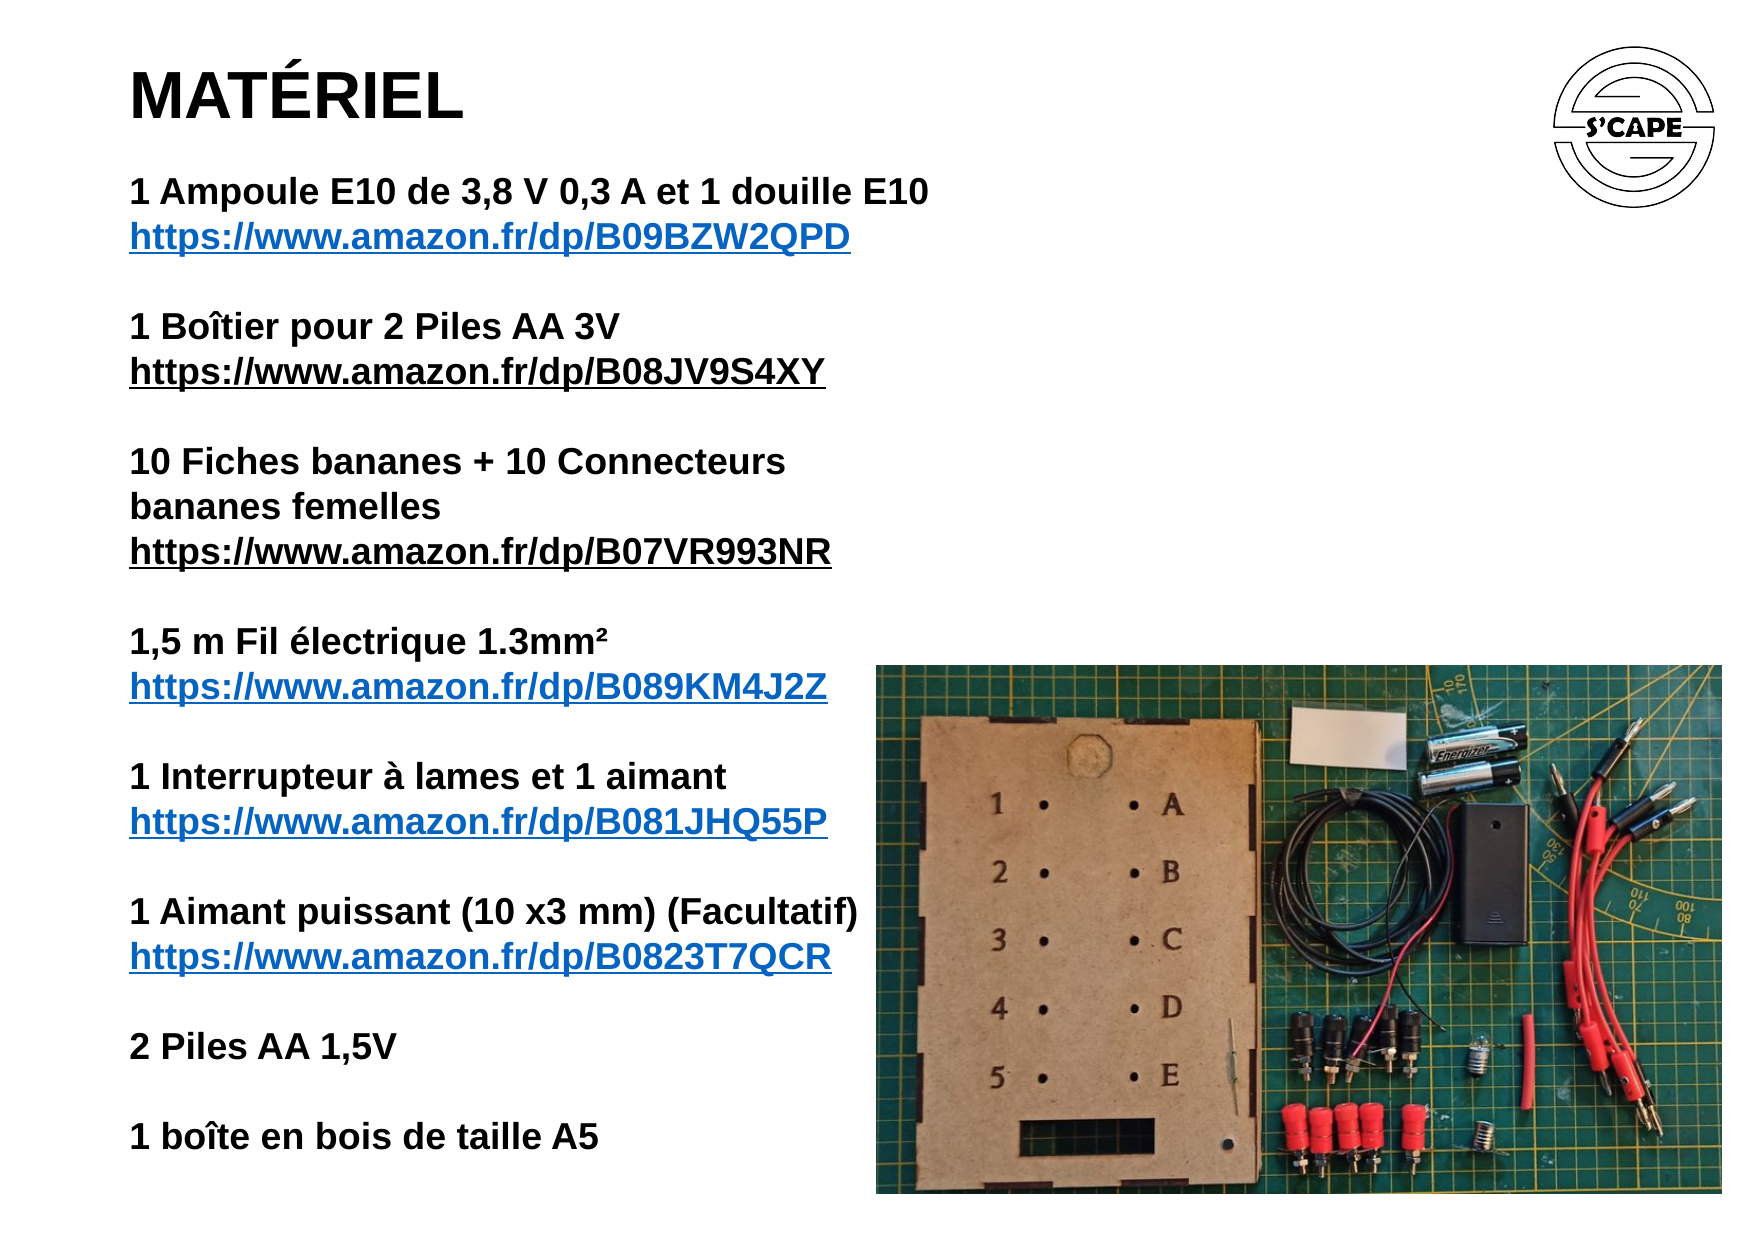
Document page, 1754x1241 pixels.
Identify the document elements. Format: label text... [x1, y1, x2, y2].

text_box MATÉRIEL [114, 44, 952, 140]
picture [876, 665, 1722, 1194]
picture [1553, 46, 1715, 208]
text_box 1 Ampoule E10 de 3,8 V 0,3 A et 1 douille E10 https://www.amazon.fr/dp/B09BZW2QPD 1 Boîtier pour 2 Piles AA 3V https://www.amazon.fr/dp/B08JV9S4XY 10 Fiches bananes + 10 Connecteurs bananes femelles https://www.amazon.fr/dp/B07VR993NR 1,5 m Fil électrique 1.3mm² https://www.amazon.fr/dp/B089KM4J2Z 1 Interrupteur à lames et 1 aimant https://www.amazon.fr/dp/B081JHQ55P 1 Aimant puissant (10 x3 mm) (Facultatif) https://www.amazon.fr/dp/B0823T7QCR 2 Piles AA 1,5V 1 boîte en bois de taille A5 [114, 160, 949, 1165]
